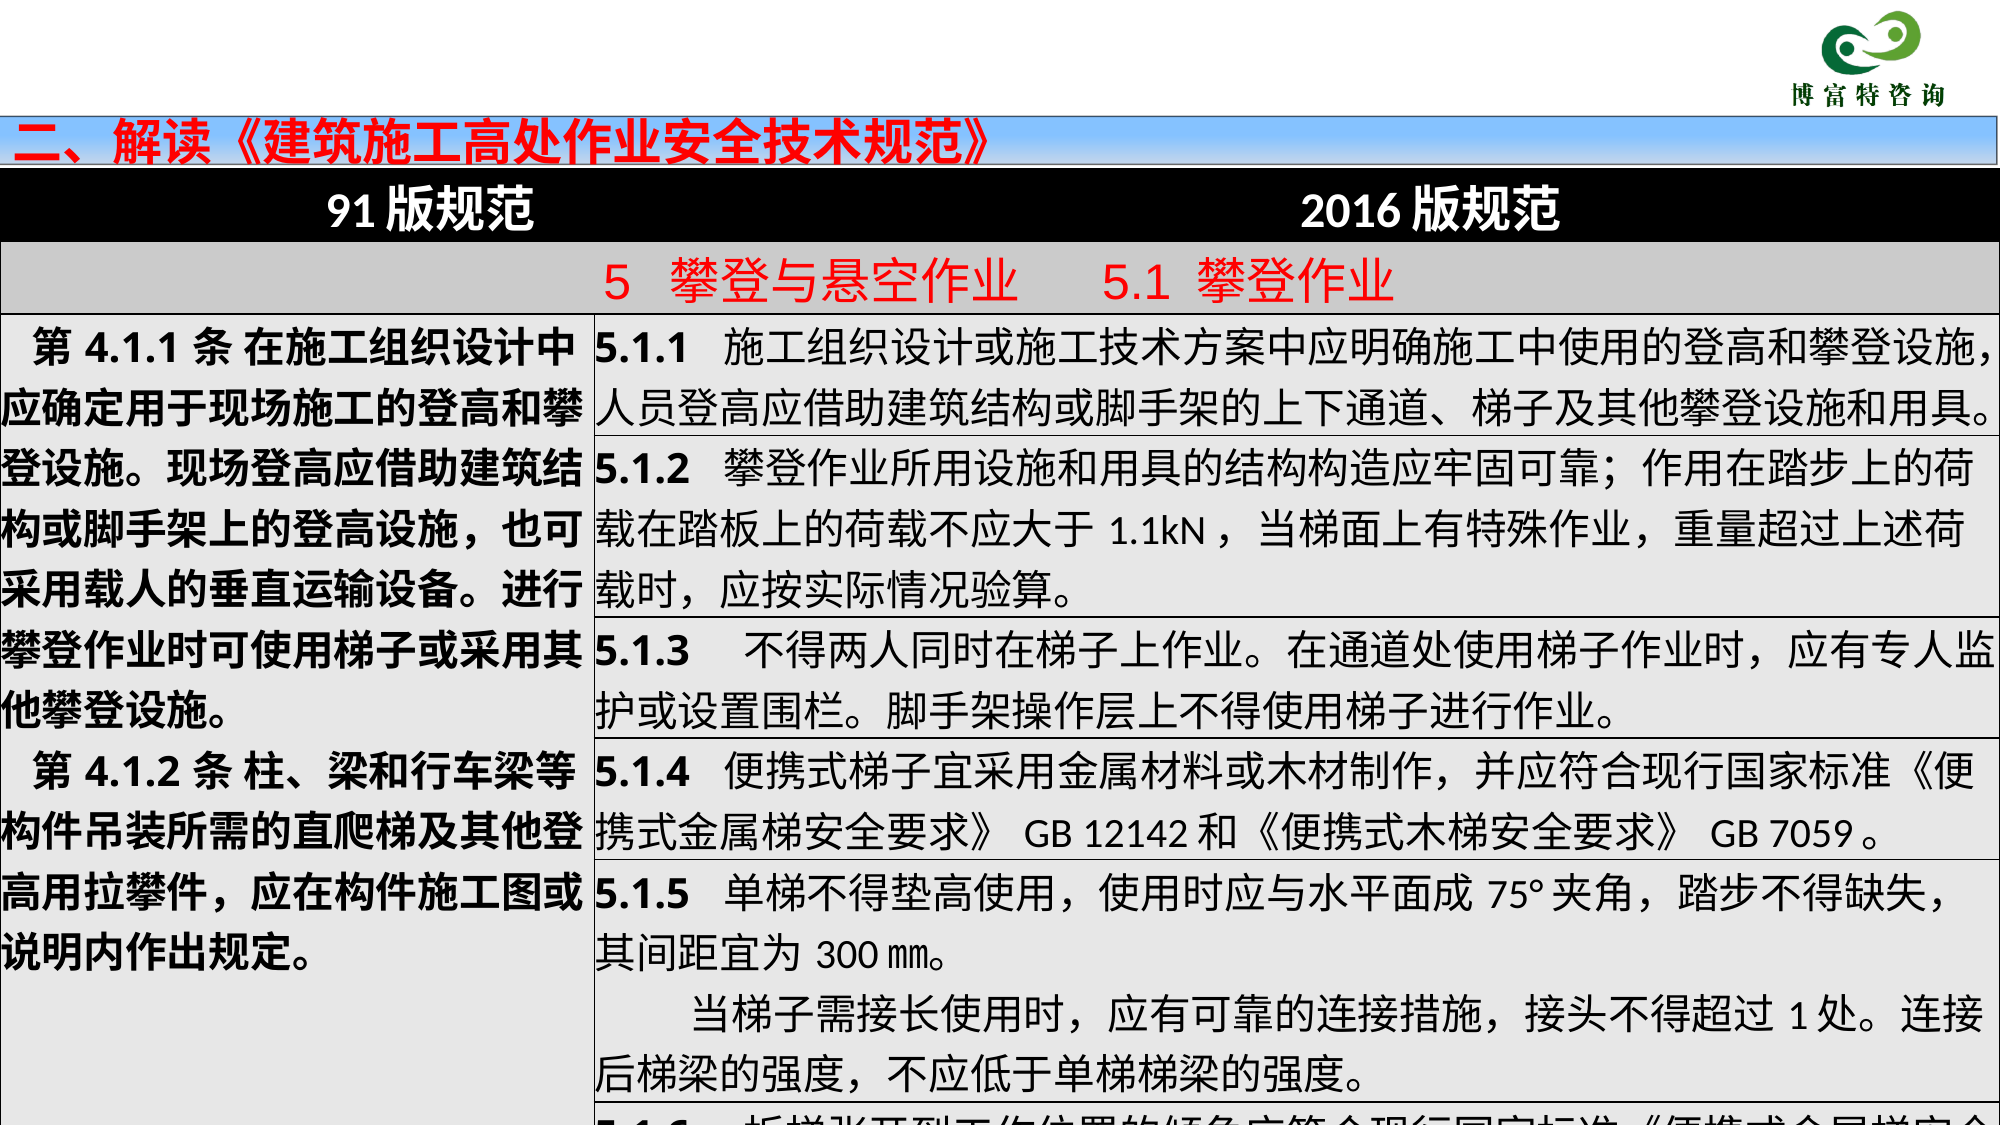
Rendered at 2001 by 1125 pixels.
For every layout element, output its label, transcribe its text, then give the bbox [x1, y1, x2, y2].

table_cell 5.1.3 不得两人同时在梯子上作业。在通道处使用梯子作业时，应有专人监护或设置围栏。脚手架操作层上不得使用梯子进行作业。 [595, 618, 1999, 737]
table_cell 5.1.4 便携式梯子宜采用金属材料或木材制作，并应符合现行国家标准《便携式金属梯安全要求》GB 12142和《便携式木梯安全要求》GB 7059。 [595, 739, 1999, 859]
table_header 2016版规范 [862, 170, 1999, 241]
table_cell 5.1.5 单梯不得垫高使用，使用时应与水平面成75°夹角，踏步不得缺失，其间距宜为300㎜。 当梯子需接长使用时，应有可靠的连接措施，接头不得超过1处。连接后梯梁的强度，不应低于单梯梯梁的强度。 [595, 860, 1999, 1101]
table_cell 第4.1.1条 在施工组织设计中应确定用于现场施工的登高和攀登设施。现场登高应借助建筑结构或脚手架上的登高设施，也可采用载人的垂直运输设备。进行攀登作业时可使用梯子或采用其他攀登设施。 第4.1.2条 柱、梁和行车梁等构件吊装所需的直爬梯及其他登高用拉攀件，应在构件施工图或说明内作出规定。 [1, 315, 594, 1125]
table_cell 5 攀登与悬空作业 5.1 攀登作业 [1, 242, 1999, 313]
picture [1772, 10, 1969, 110]
table_header 91版规范 [1, 170, 860, 241]
table_cell 5.1.2 攀登作业所用设施和用具的结构构造应牢固可靠；作用在踏步上的荷载在踏板上的荷载不应大于1.1kN，当梯面上有特殊作业，重量超过上述荷载时，应按实际情况验算。 [595, 436, 1999, 616]
text_box 二、解读《建筑施工高处作业安全技术规范》 [0, 116, 1997, 165]
table_cell 5.1.6 折梯张开到工作位置的倾角应符合现行国家标准《便携式金属梯安全要求》GB 12142和《便携式木梯安全要求》GB 7059的有关规定，并应有整体的金属撑杆或可靠的锁定装置。 [595, 1103, 1999, 1125]
table_cell 5.1.1 施工组织设计或施工技术方案中应明确施工中使用的登高和攀登设施，人员登高应借助建筑结构或脚手架的上下通道、梯子及其他攀登设施和用具。 [595, 315, 1999, 435]
